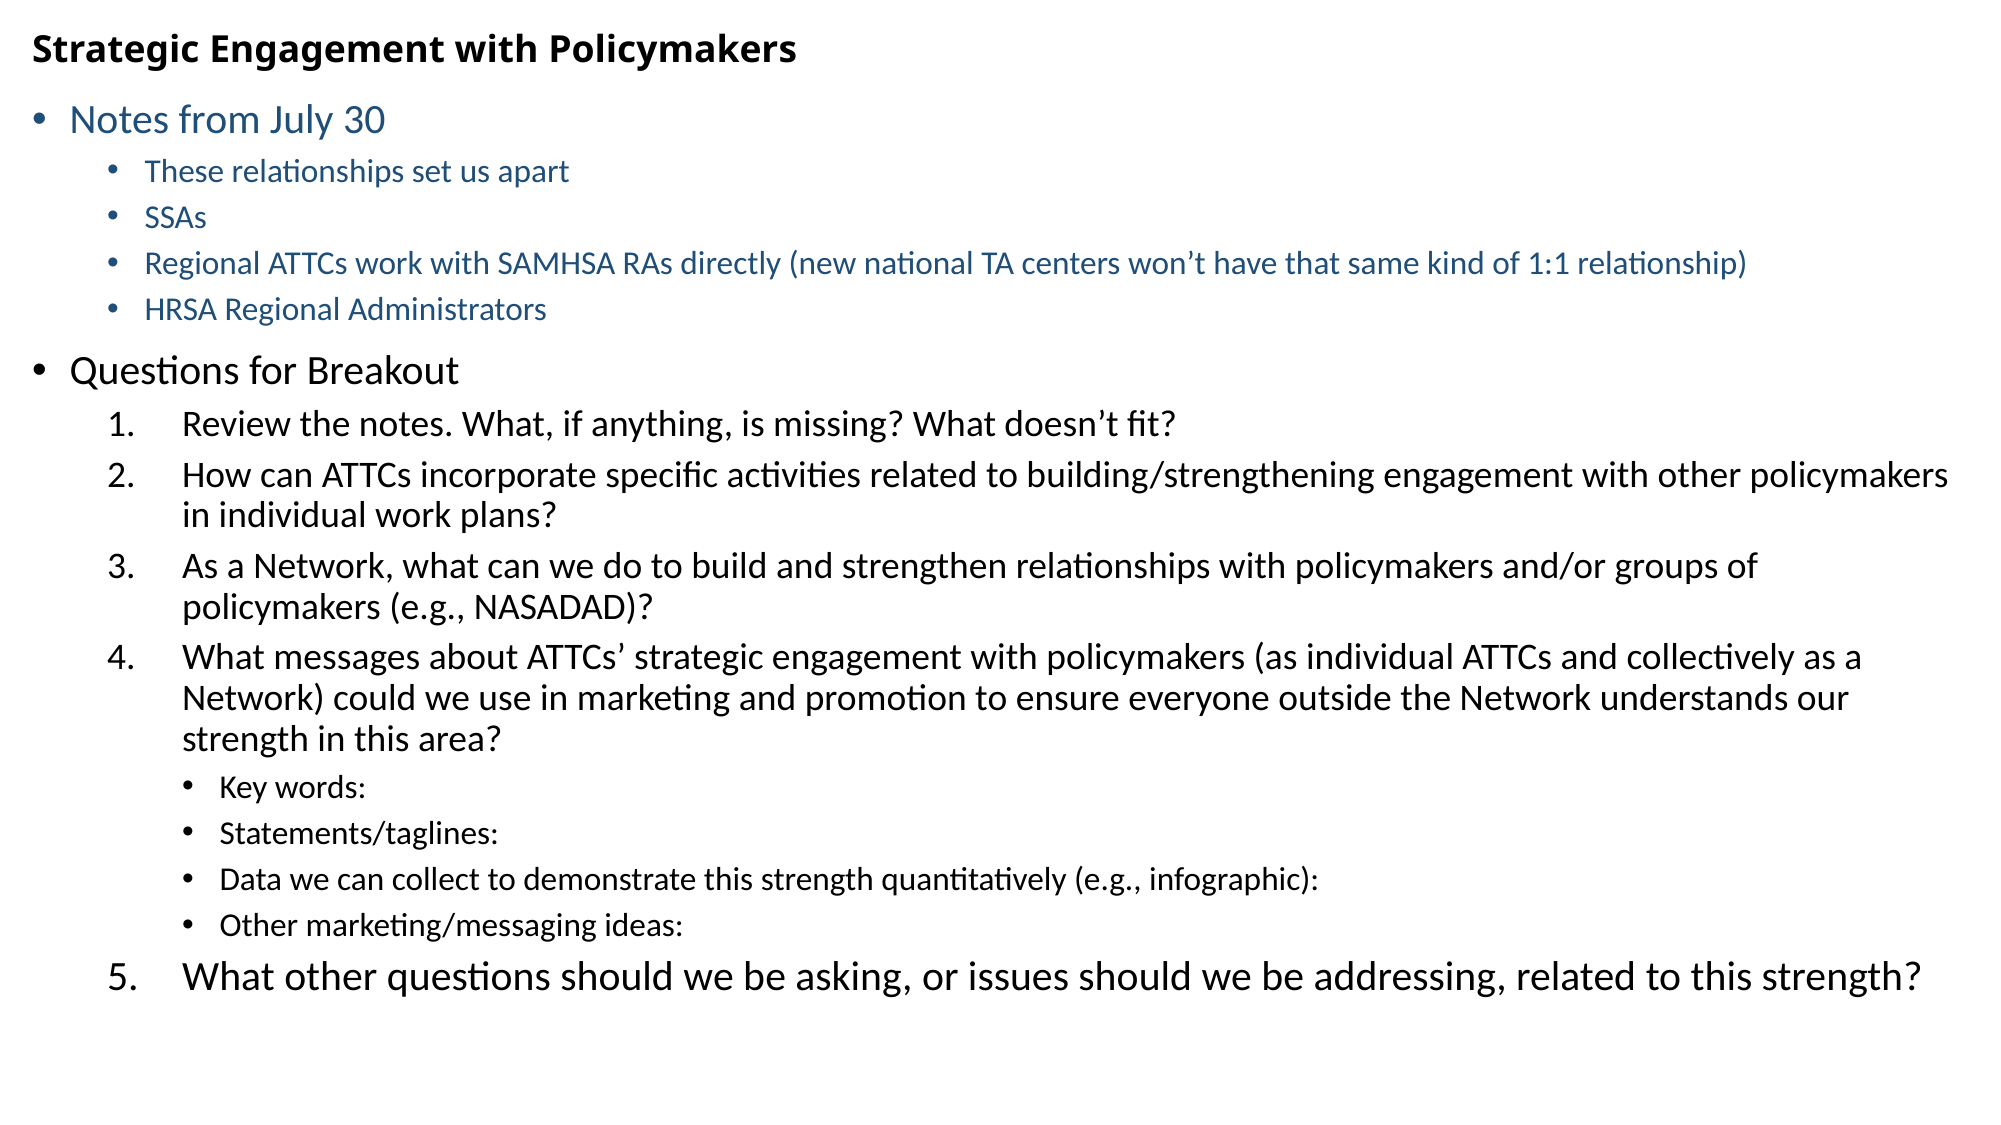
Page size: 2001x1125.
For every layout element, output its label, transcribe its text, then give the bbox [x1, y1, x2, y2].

title Strategic Engagement with Policymakers [17, 23, 1742, 79]
list Notes from July 30 These relationships set us apart SSAs Regional ATTCs work with SAMHSA RAs directly (new national TA centers won’t have that same kind of 1:1 relationship) HRSA Regional Administrators Questions for Breakout Review the notes. What, if anything, is missing? What doesn’t fit? How can ATTCs incorporate specific activities related to building/strengthening engagement with other policymakers in individual work plans? As a Network, what can we do to build and strengthen relationships with policymakers and/or groups of policymakers (e.g., NASADAD)? What messages about ATTCs’ strategic engagement with policymakers (as individual ATTCs and collectively as a Network) could we use in marketing and promotion to ensure everyone outside the Network understands our strength in this area? Key words: Statements/taglines: Data we can collect to demonstrate this strength quantitatively (e.g., infographic): Other marketing/messaging ideas: What other questions should we be asking, or issues should we be addressing, related to this strength? [17, 90, 1977, 1068]
